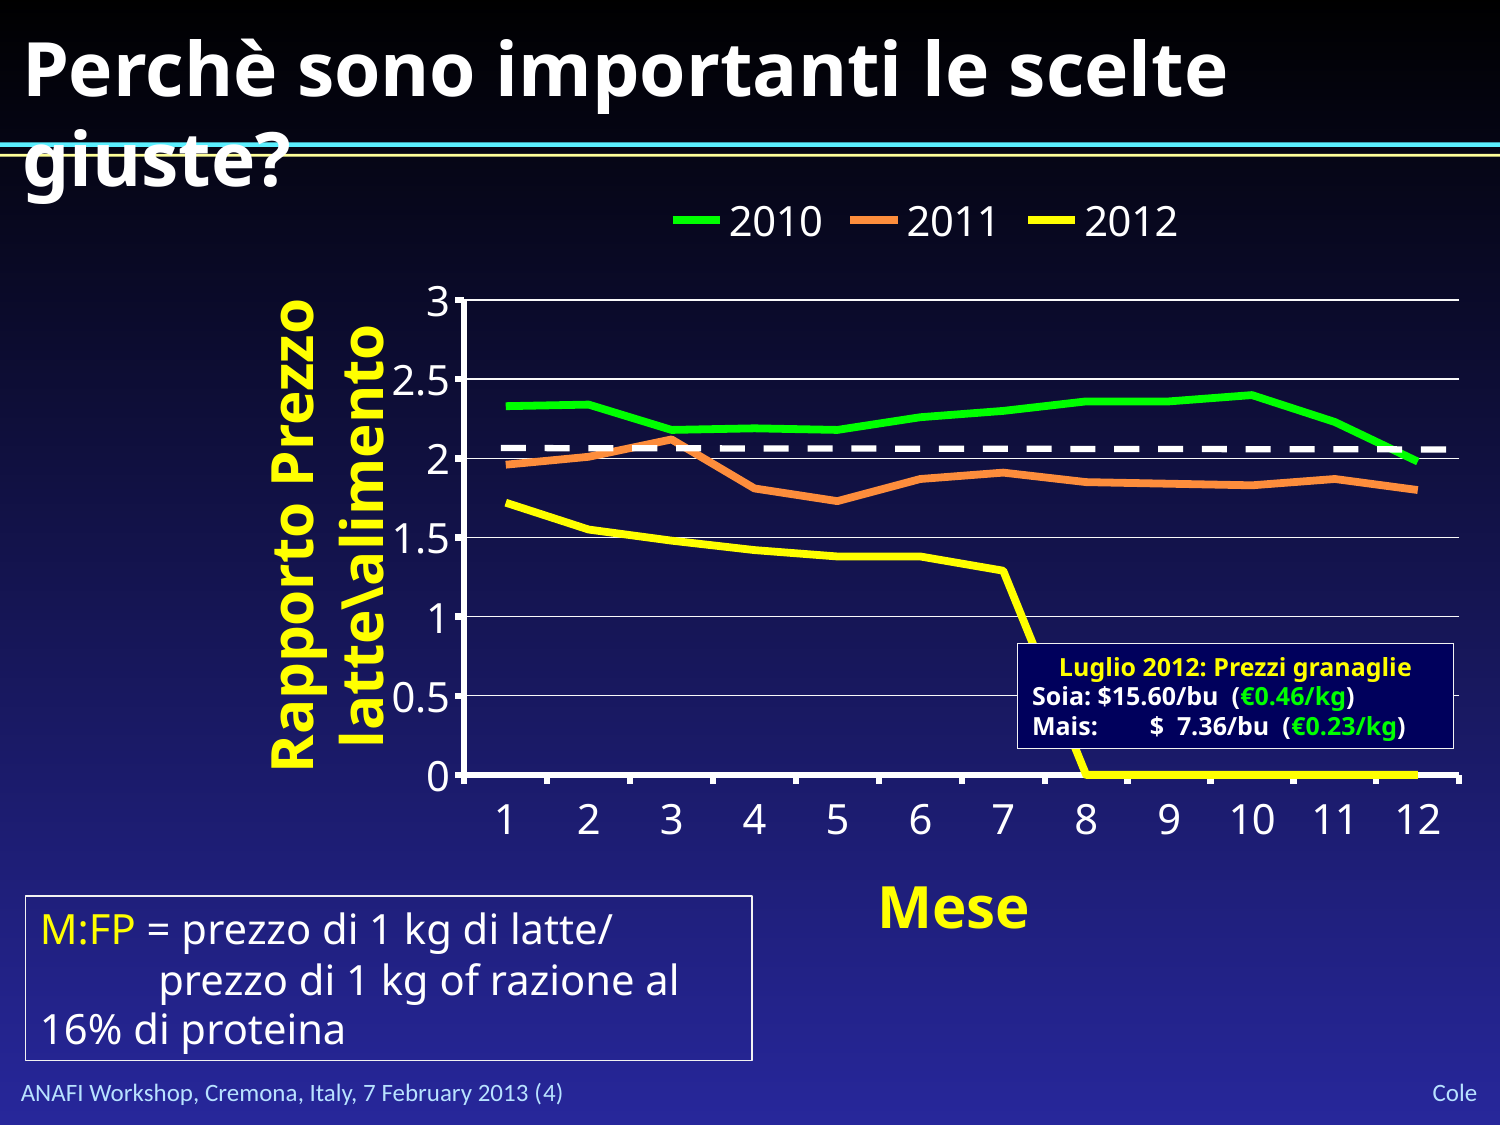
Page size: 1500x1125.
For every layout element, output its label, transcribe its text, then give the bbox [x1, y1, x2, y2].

chart [369, 171, 1482, 862]
text_box Mese [583, 871, 1325, 949]
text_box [483, 446, 634, 597]
text_box M:FP = prezzo di 1 kg di latte/ prezzo di 1 kg of razione al 16% di proteina [25, 895, 753, 1061]
title Perchè sono importanti le scelte giuste? [21, 21, 1500, 113]
text_box Rapporto Prezzo latte\alimento [247, 209, 364, 863]
